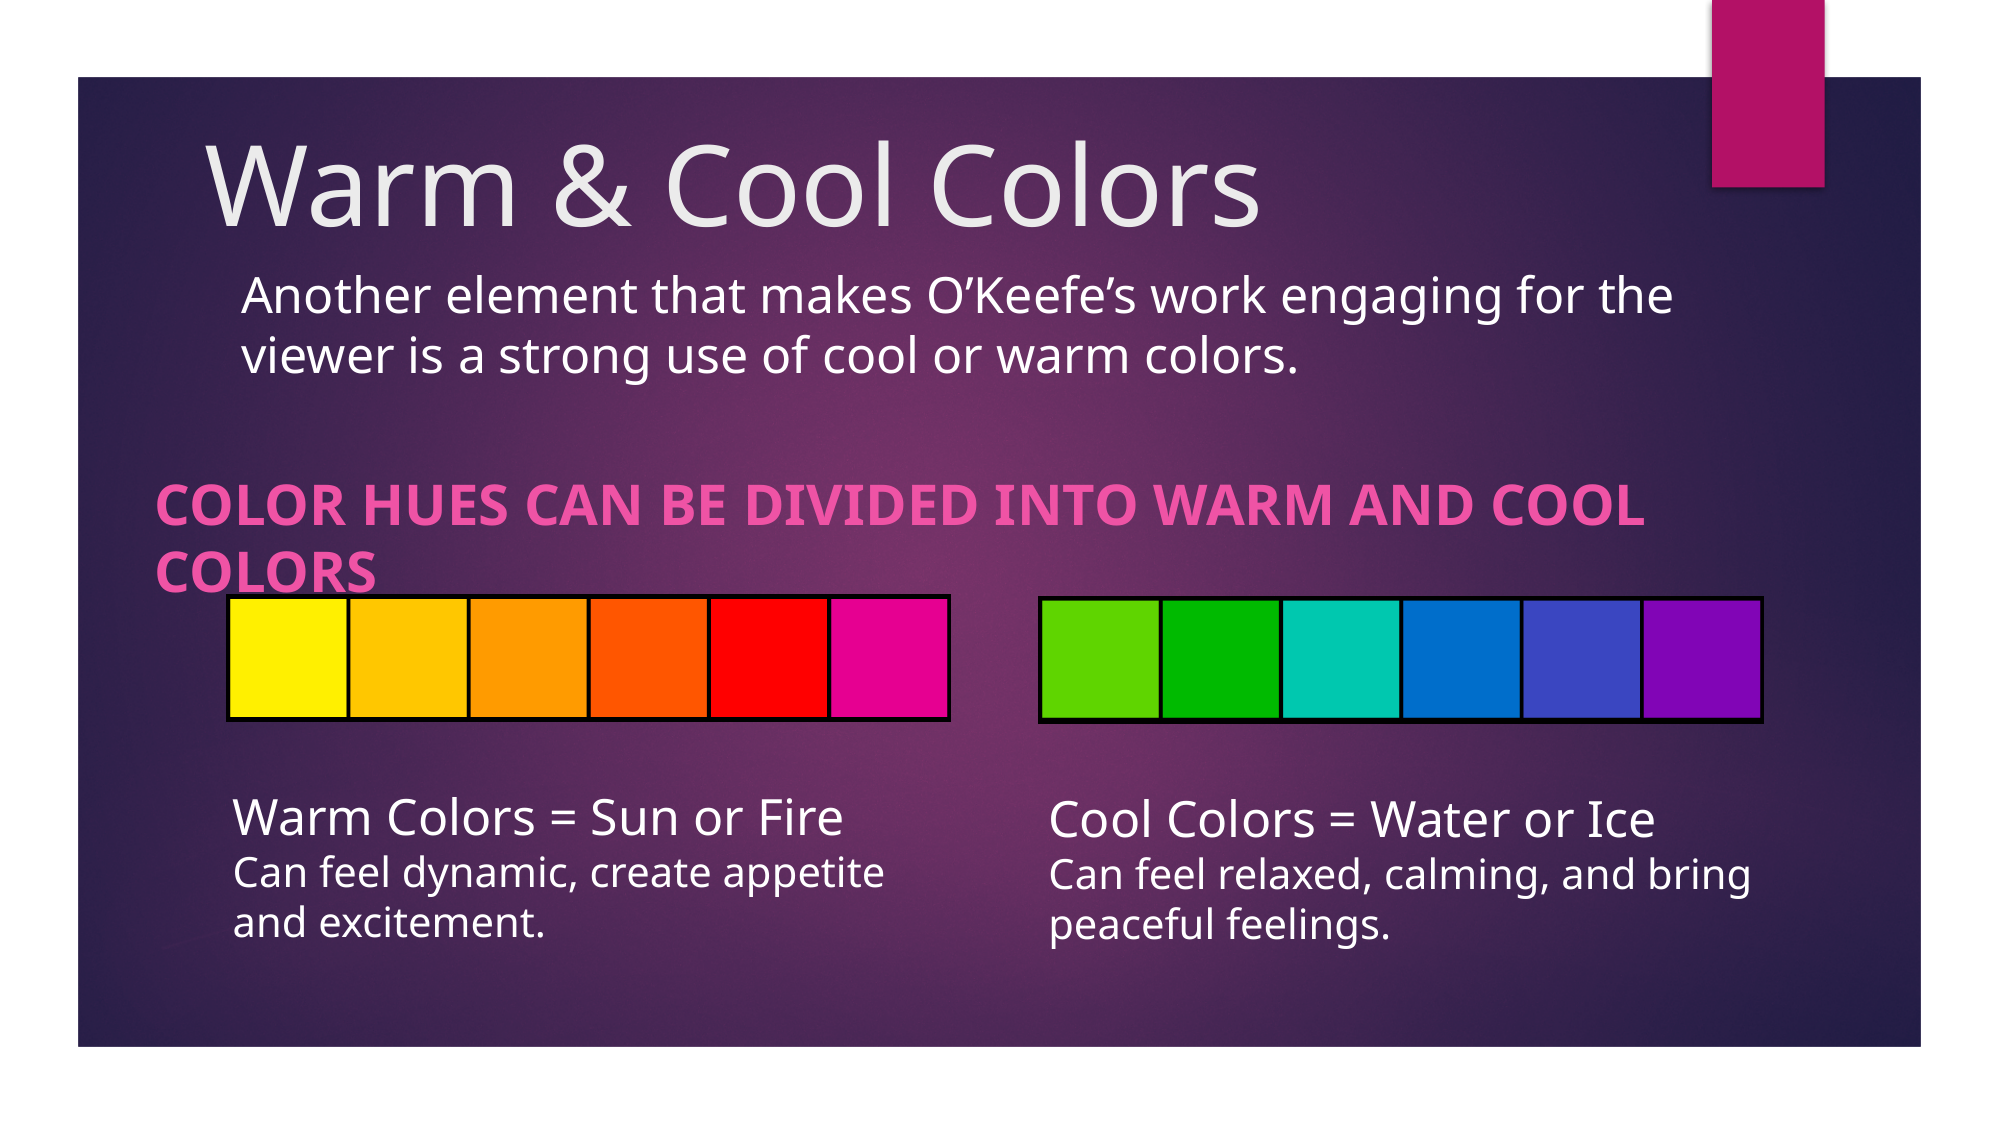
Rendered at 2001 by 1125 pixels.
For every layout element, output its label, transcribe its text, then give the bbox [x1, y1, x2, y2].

picture [225, 594, 951, 722]
text_box Warm Colors = Sun or Fire Can feel dynamic, create appetite and excitement. [217, 778, 942, 954]
text_box Another element that makes O’Keefe’s work engaging for the viewer is a strong use of cool or warm colors. [226, 256, 1764, 391]
subtitle Color Hues can be divided into warm and cool colors [139, 461, 1881, 603]
title Warm & Cool Colors [189, 143, 1638, 257]
text_box Cool Colors = Water or Ice Can feel relaxed, calming, and bring peaceful feelings. [1033, 780, 1782, 956]
picture [1038, 596, 1764, 725]
